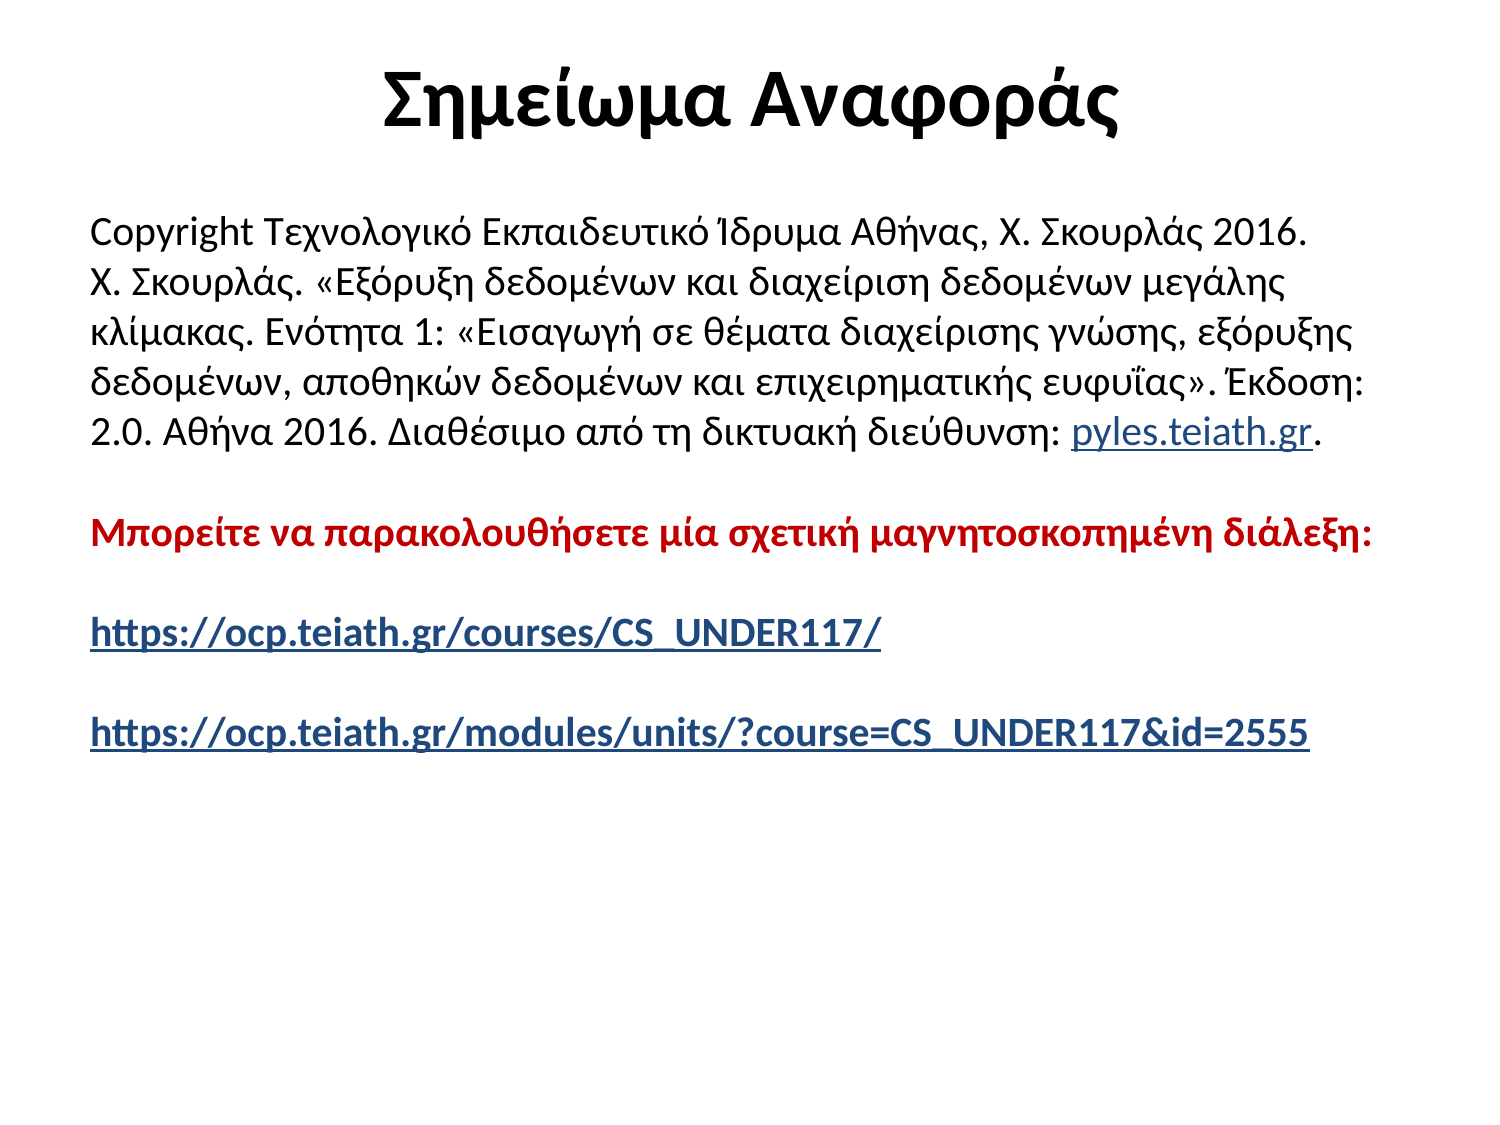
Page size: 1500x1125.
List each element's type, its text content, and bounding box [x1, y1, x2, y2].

list Copyright Τεχνολογικό Εκπαιδευτικό Ίδρυμα Αθήνας, Χ. Σκουρλάς 2016. Χ. Σκουρλάς. «Εξόρυξη δεδομένων και διαχείριση δεδομένων μεγάλης κλίμακας. Ενότητα 1: «Εισαγωγή σε θέματα διαχείρισης γνώσης, εξόρυξης δεδομένων, αποθηκών δεδομένων και επιχειρηματικής ευφυΐας». Έκδοση: 2.0. Αθήνα 2016. Διαθέσιμο από τη δικτυακή διεύθυνση: pyles.teiath.gr. Μπορείτε να παρακολουθήσετε μία σχετική μαγνητοσκοπημένη διάλεξη: https://ocp.teiath.gr/courses/CS_UNDER117/ https://ocp.teiath.gr/modules/units/?course=CS_UNDER117&id=2555 [75, 196, 1425, 1024]
title Σημείωμα Αναφοράς [76, 19, 1427, 169]
